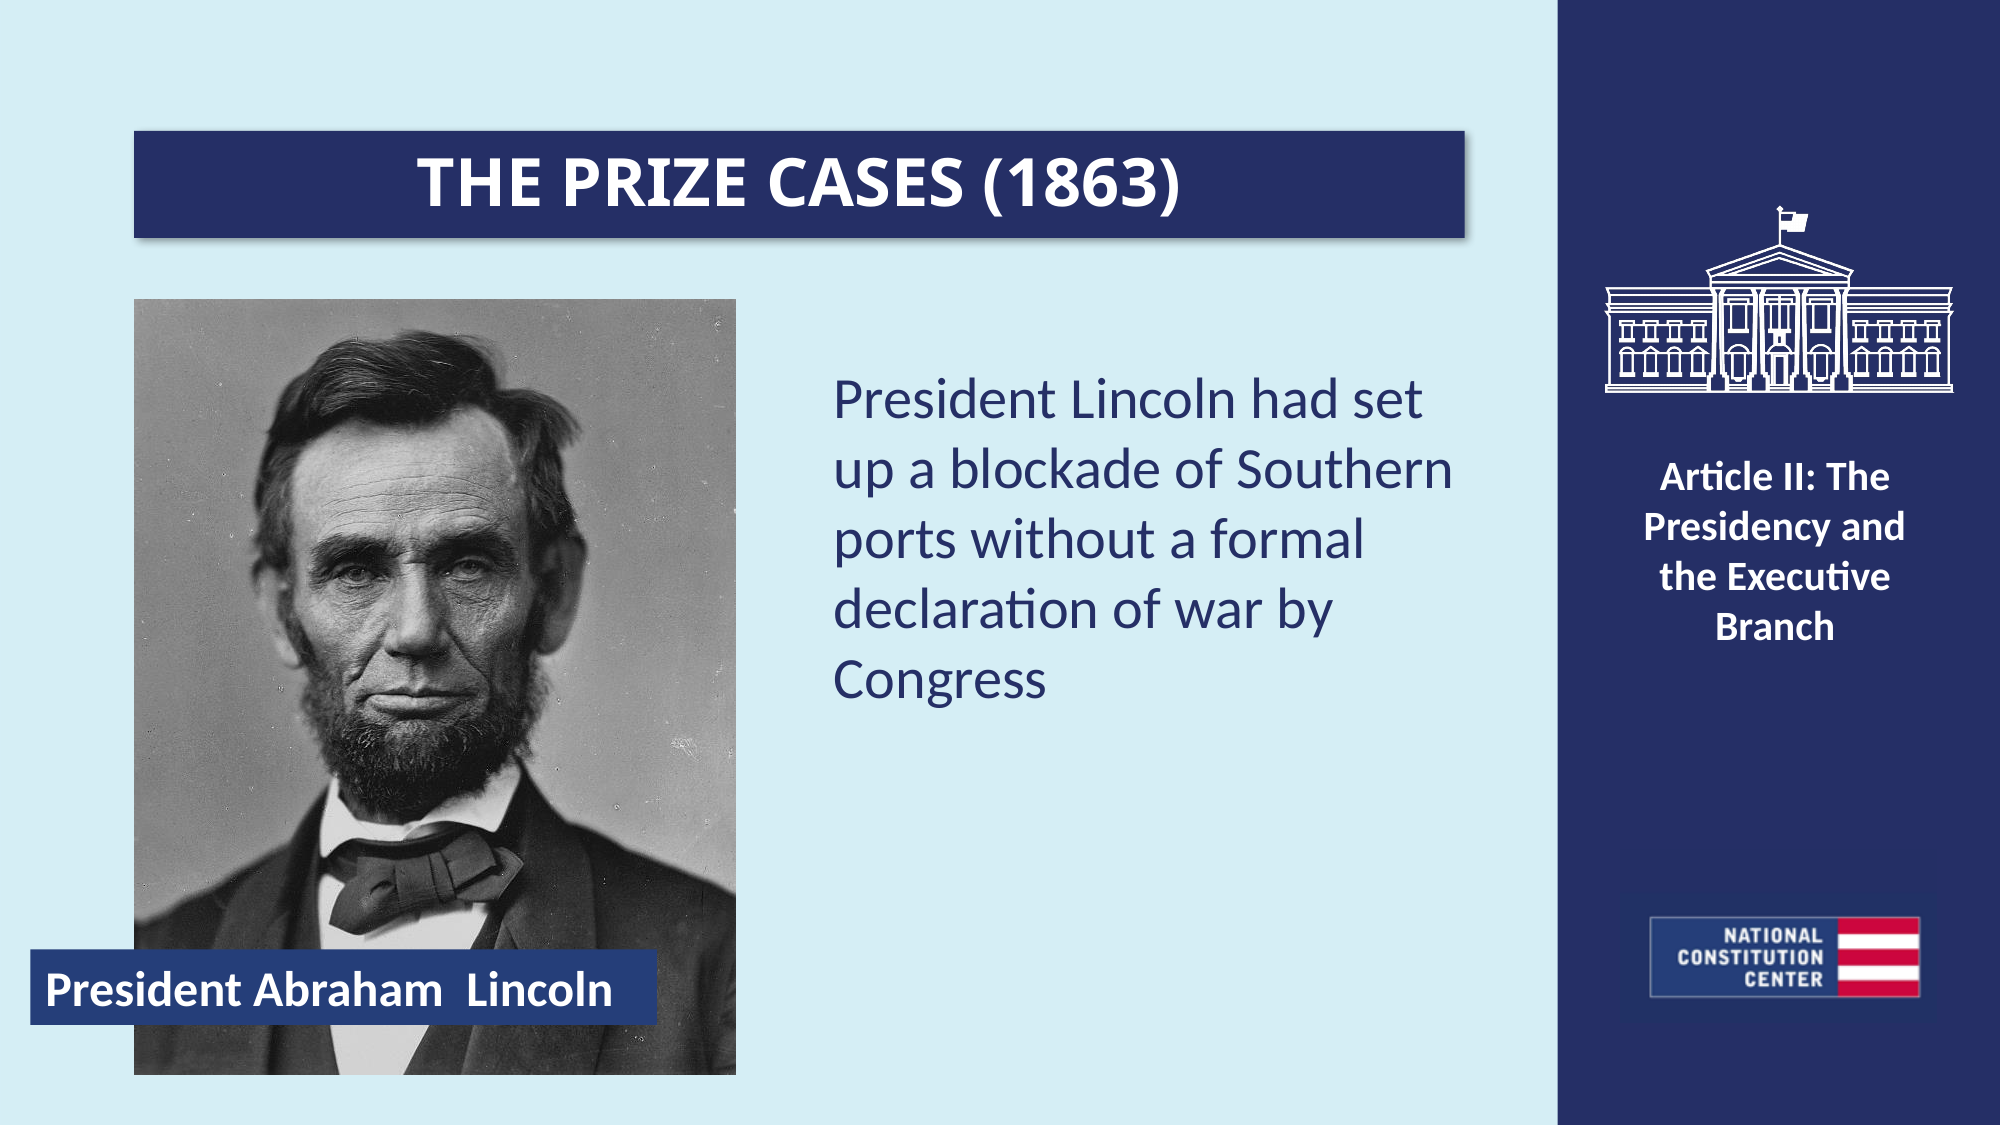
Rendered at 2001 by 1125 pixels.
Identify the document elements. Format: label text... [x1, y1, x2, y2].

picture [0, 0, 1557, 1125]
text_box President Abraham Lincoln [30, 949, 128, 1025]
text_box THE PRIZE CASES (1863) [134, 130, 1465, 238]
picture [1587, 107, 1971, 491]
picture [1620, 849, 1937, 1023]
text_box President Lincoln had set up a blockade of Southern ports without a formal declaration of war by Congress [819, 352, 1514, 722]
